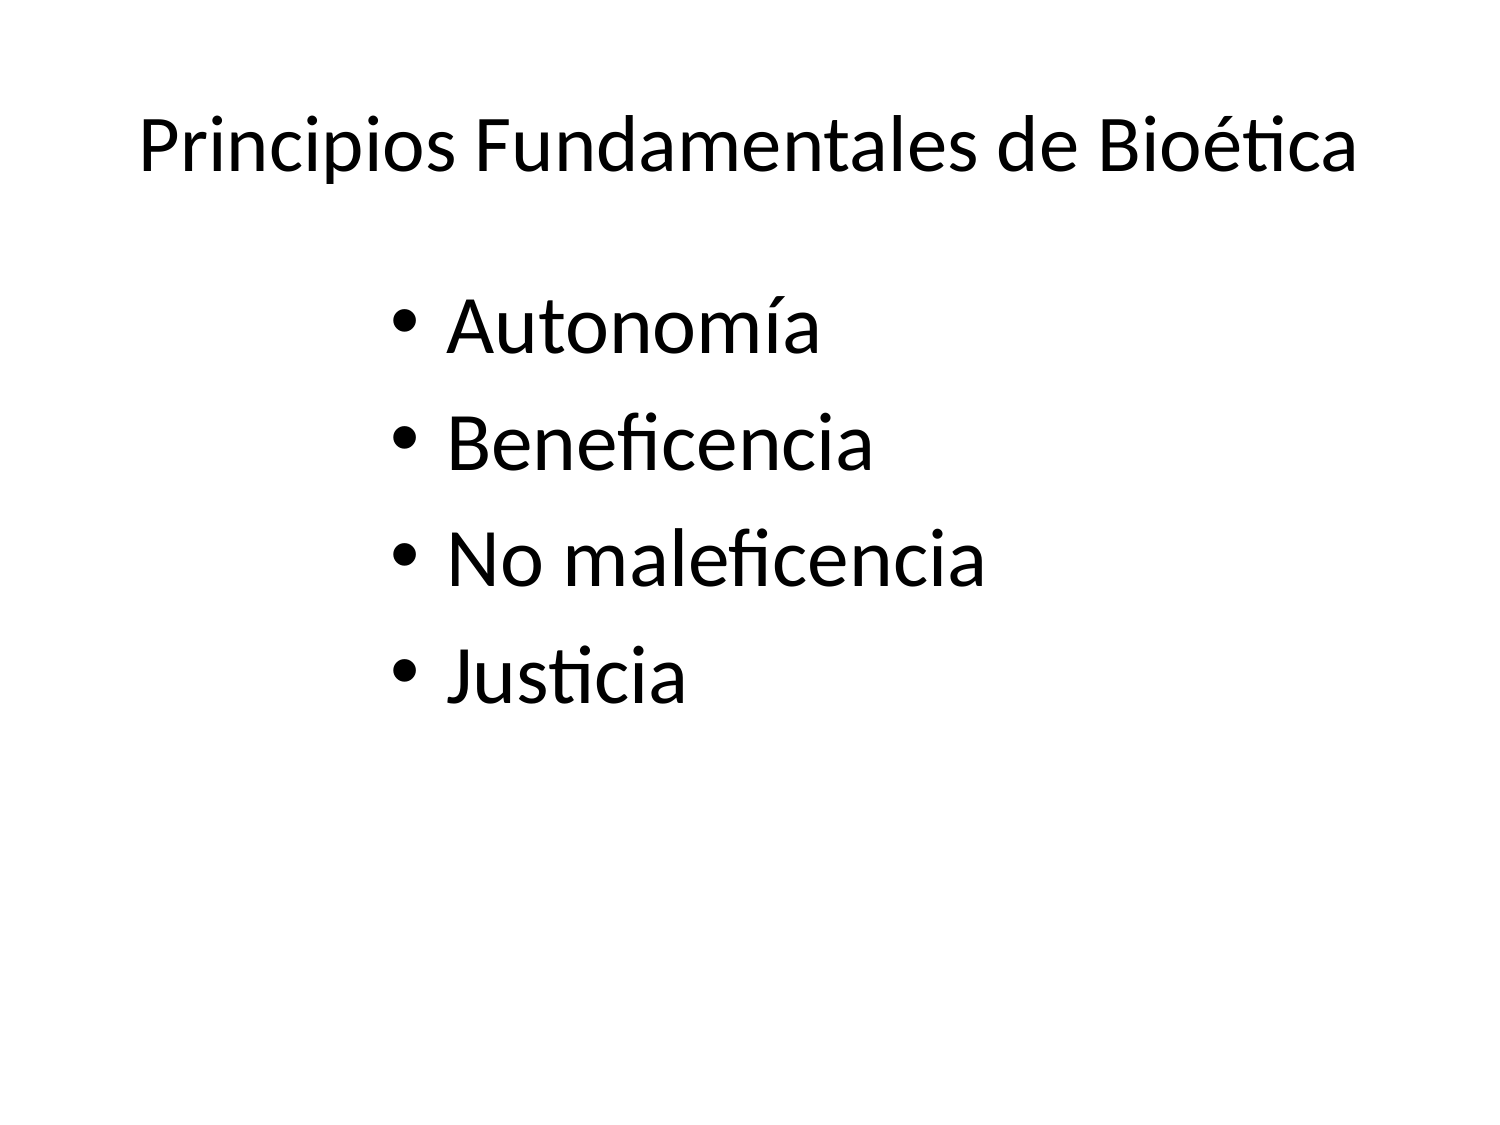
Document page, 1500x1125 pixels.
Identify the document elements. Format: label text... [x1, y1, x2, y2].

title Principios Fundamentales de Bioética [75, 45, 1425, 233]
list Autonomía Beneficencia No maleficencia Justicia [375, 262, 1149, 1005]
